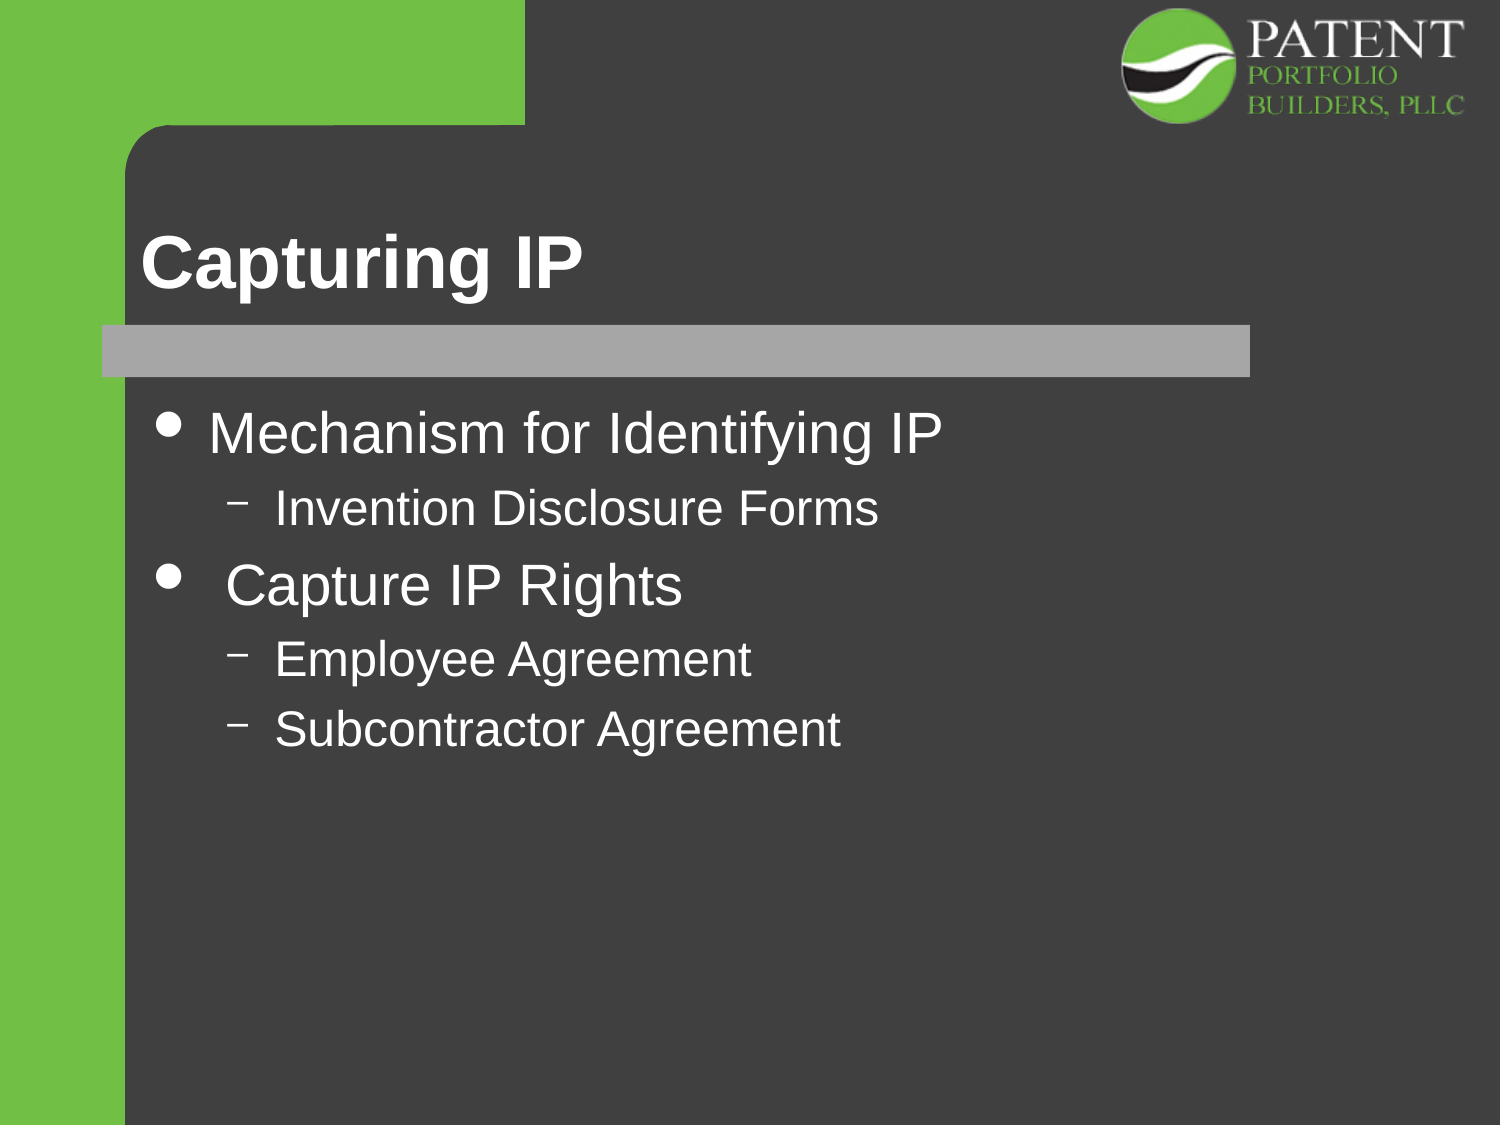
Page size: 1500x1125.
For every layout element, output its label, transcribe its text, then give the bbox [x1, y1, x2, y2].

title Capturing IP [124, 124, 1426, 313]
picture [1100, 1, 1500, 130]
list Mechanism for Identifying IP Invention Disclosure Forms Capture IP Rights Employee Agreement Subcontractor Agreement [137, 387, 1400, 999]
